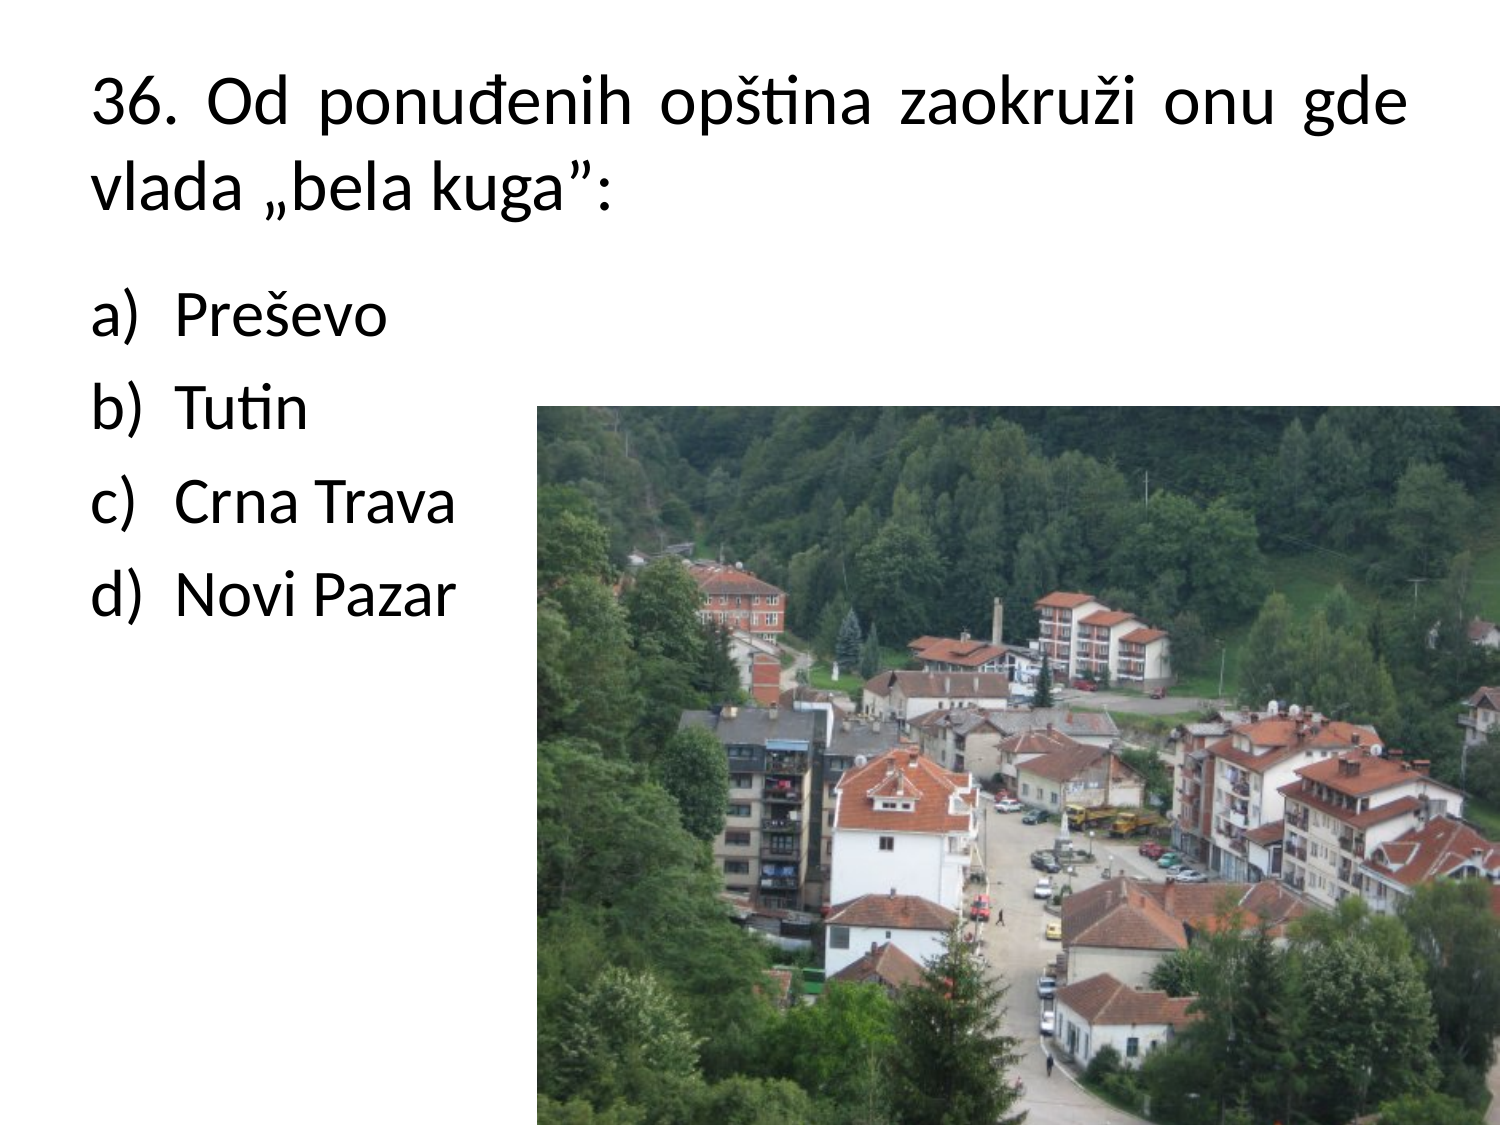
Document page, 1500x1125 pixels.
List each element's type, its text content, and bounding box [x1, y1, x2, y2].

picture [537, 406, 1500, 1125]
title 36. Od ponuđenih opština zaokruži onu gde vlada „bela kuga”: [75, 45, 1425, 233]
list Preševo Tutin Crna Trava Novi Pazar [75, 262, 1425, 1005]
